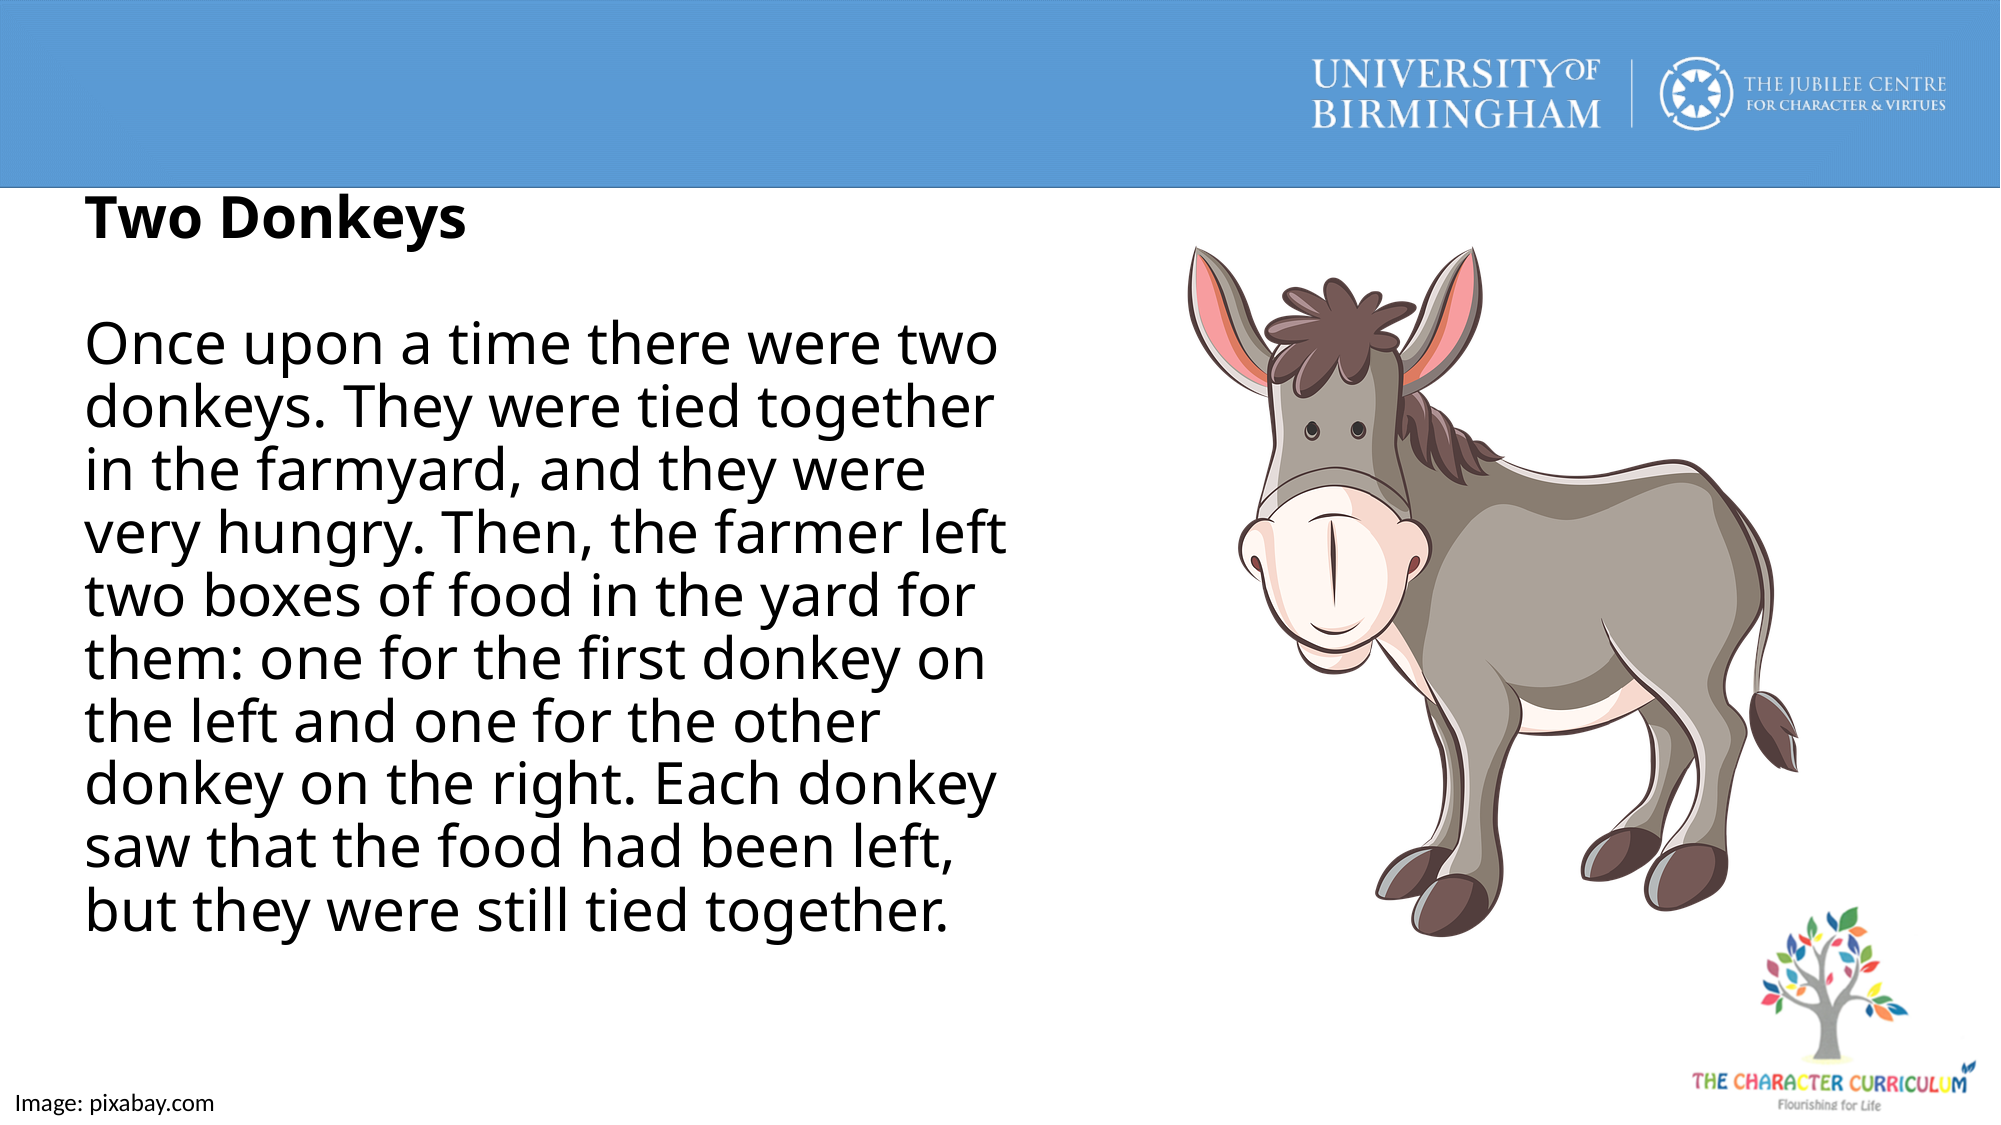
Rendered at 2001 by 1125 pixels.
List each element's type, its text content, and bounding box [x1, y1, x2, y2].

title Two Donkeys Once upon a time there were two donkeys. They were tied together in the farmyard, and they were very hungry. Then, the farmer left two boxes of food in the yard for them: one for the first donkey on the left and one for the other donkey on the right. Each donkey saw that the food had been left, but they were still tied together. [69, 266, 1046, 952]
picture [0, 0, 2000, 188]
text_box Image: pixabay.com [0, 1079, 302, 1125]
picture [1132, 232, 2000, 1125]
